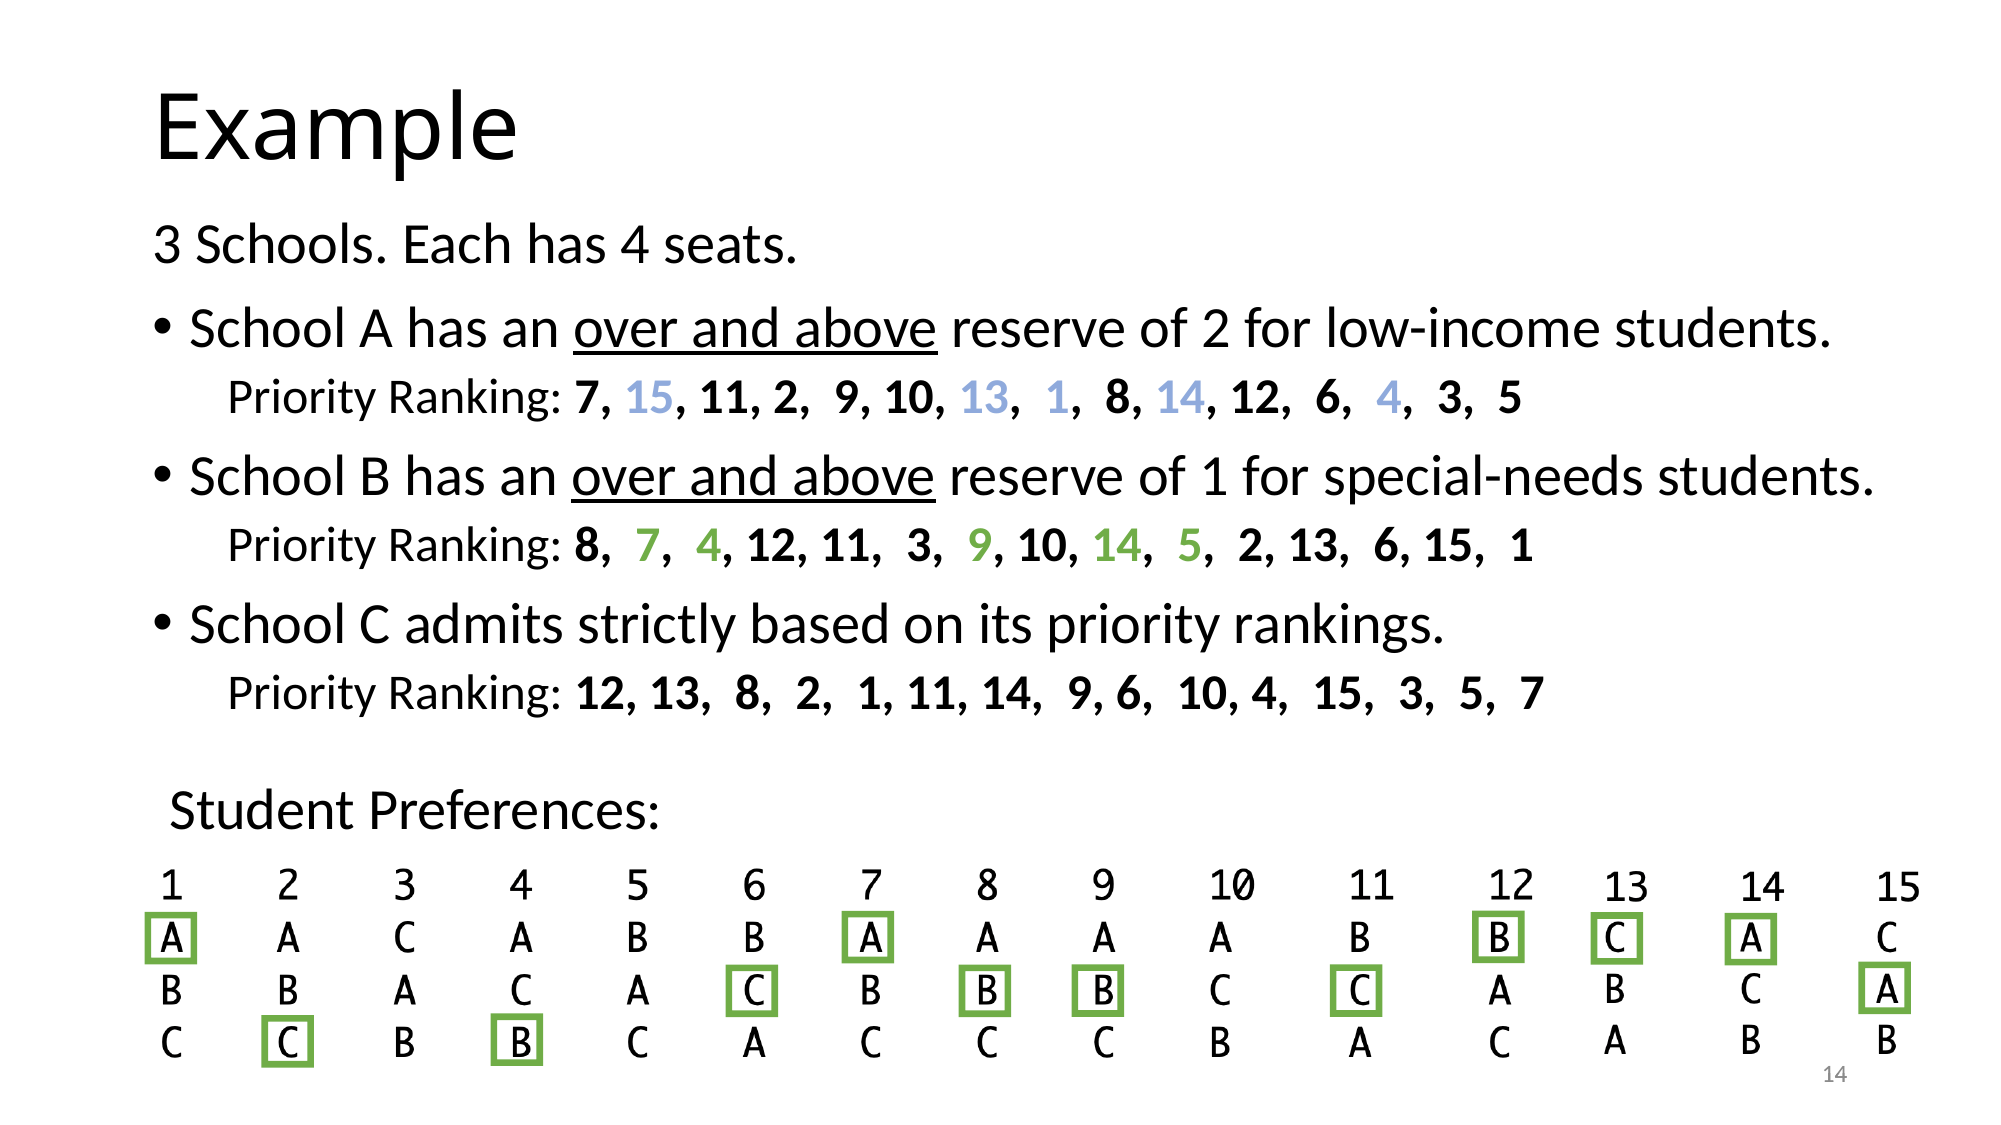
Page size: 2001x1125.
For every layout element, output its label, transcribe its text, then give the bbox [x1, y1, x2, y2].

text_box 13 [1412, 1042, 1863, 1103]
list 3 Schools. Each has 4 seats. School A has an over and above reserve of 2 for low-income students. Priority Ranking: 7, 15, 11, 2, 9, 10, 13, 1, 8, 14, 12, 6, 4, 3, 5 School B has an over and above reserve of 1 for special-needs students. Priority Ranking: 8, 7, 4, 12, 11, 3, 9, 10, 14, 5, 2, 13, 6, 15, 1 School C admits strictly based on its priority rankings. Priority Ranking: 12, 13, 8, 2, 1, 11, 14, 9, 6, 10, 4, 15, 3, 5, 7 [137, 205, 1934, 920]
title Example [137, 20, 1863, 205]
picture [151, 860, 1553, 1073]
text_box [144, 911, 151, 965]
text_box Student Preferences: [154, 763, 678, 849]
picture [1590, 860, 1934, 1073]
